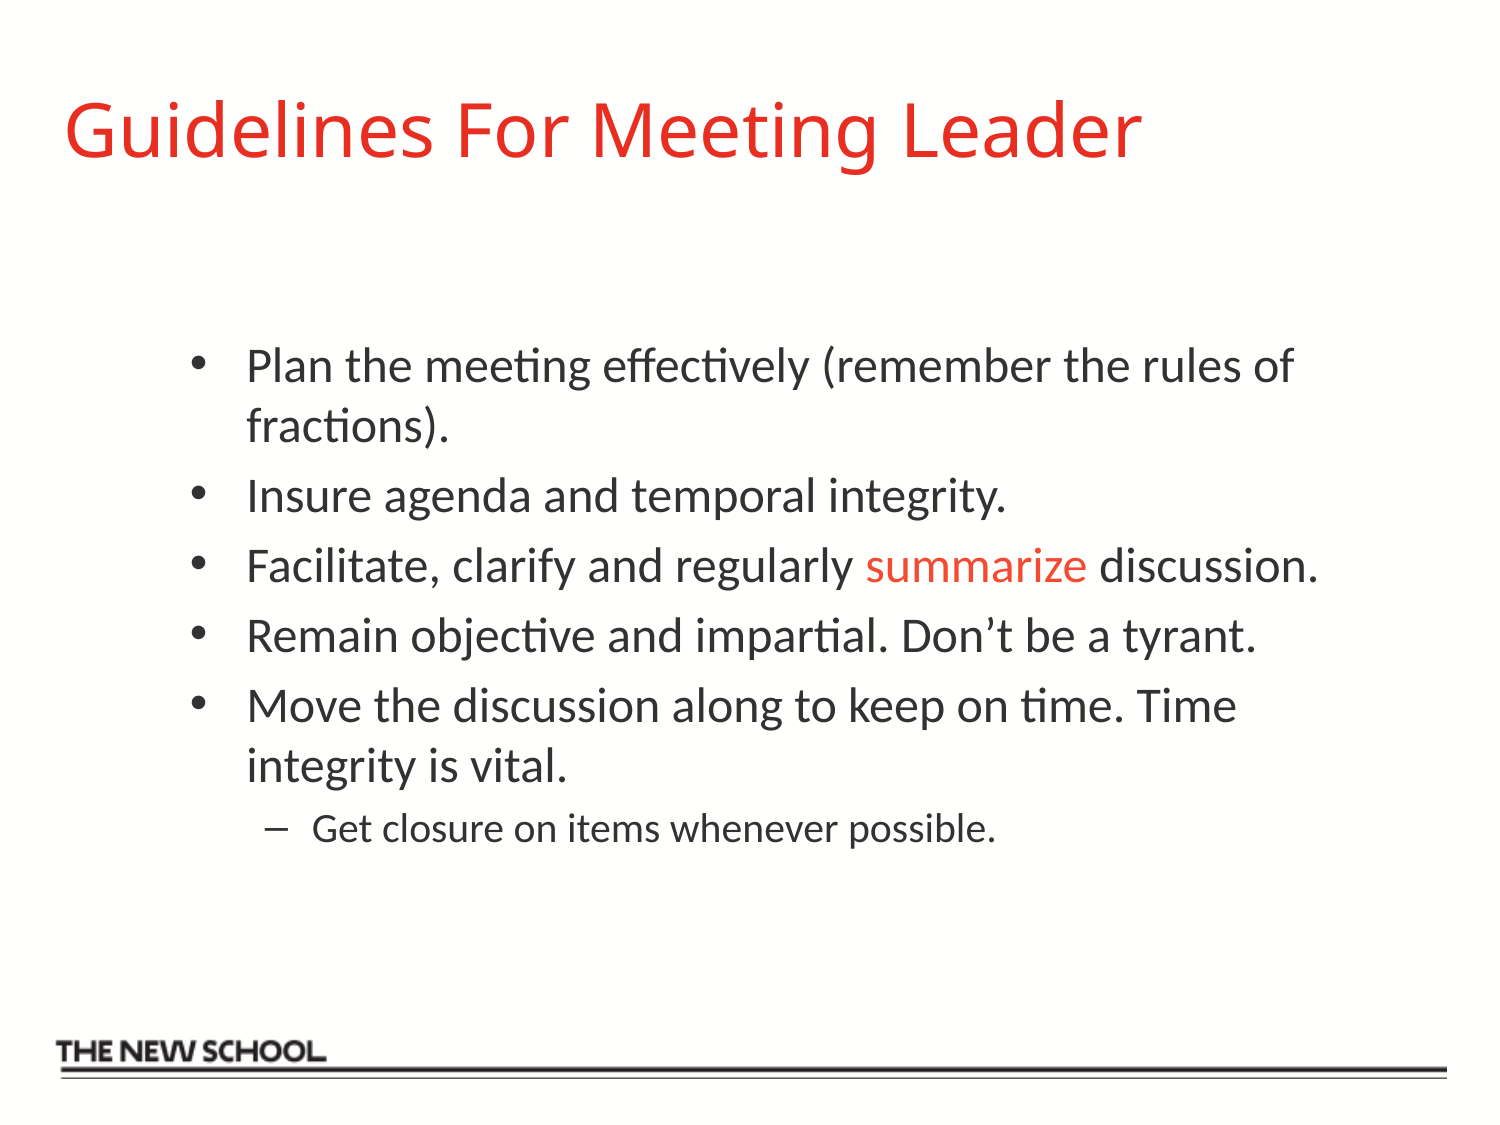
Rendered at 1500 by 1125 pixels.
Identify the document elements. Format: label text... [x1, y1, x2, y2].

list Plan the meeting effectively (remember the rules of fractions). Insure agenda and temporal integrity. Facilitate, clarify and regularly summarize discussion. Remain objective and impartial. Don’t be a tyrant. Move the discussion along to keep on time. Time integrity is vital. Get closure on items whenever possible. [174, 324, 1350, 950]
title Guidelines For Meeting Leader [48, 75, 1399, 263]
